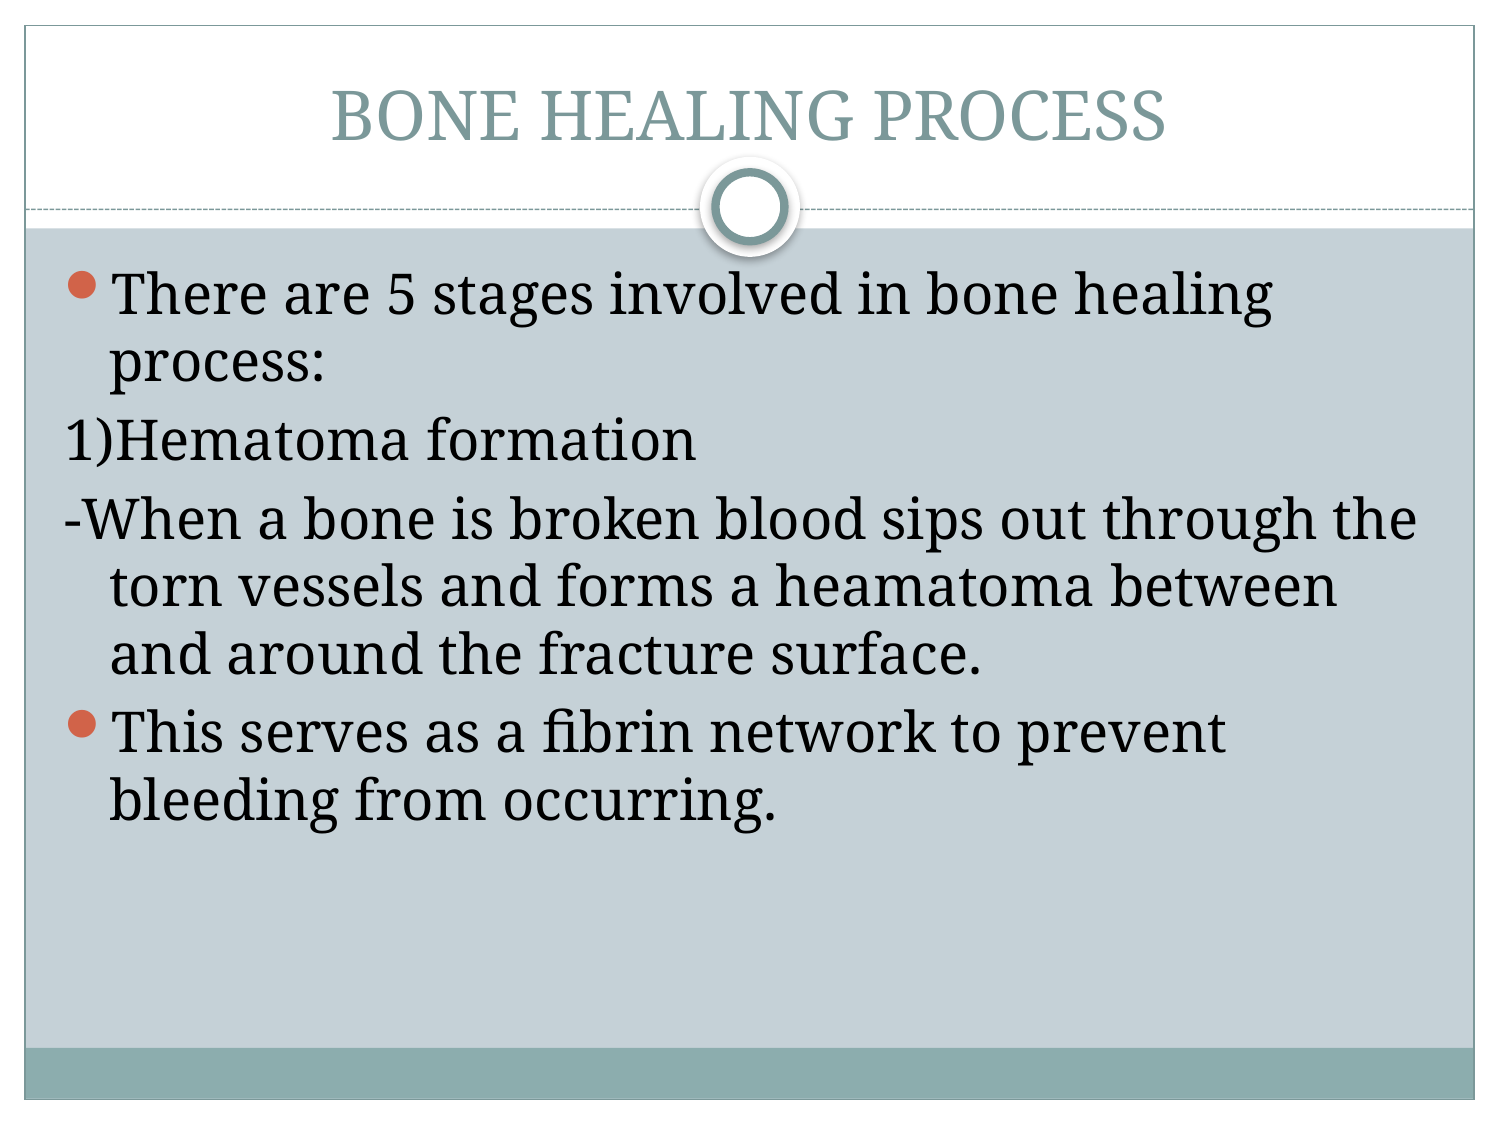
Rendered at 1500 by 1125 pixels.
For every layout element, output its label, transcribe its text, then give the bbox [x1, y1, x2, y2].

title BONE HEALING PROCESS [49, 37, 1450, 162]
list There are 5 stages involved in bone healing process: 1)Hematoma formation -When a bone is broken blood sips out through the torn vessels and forms a heamatoma between and around the fracture surface. This serves as a fibrin network to prevent bleeding from occurring. [49, 250, 1445, 1001]
